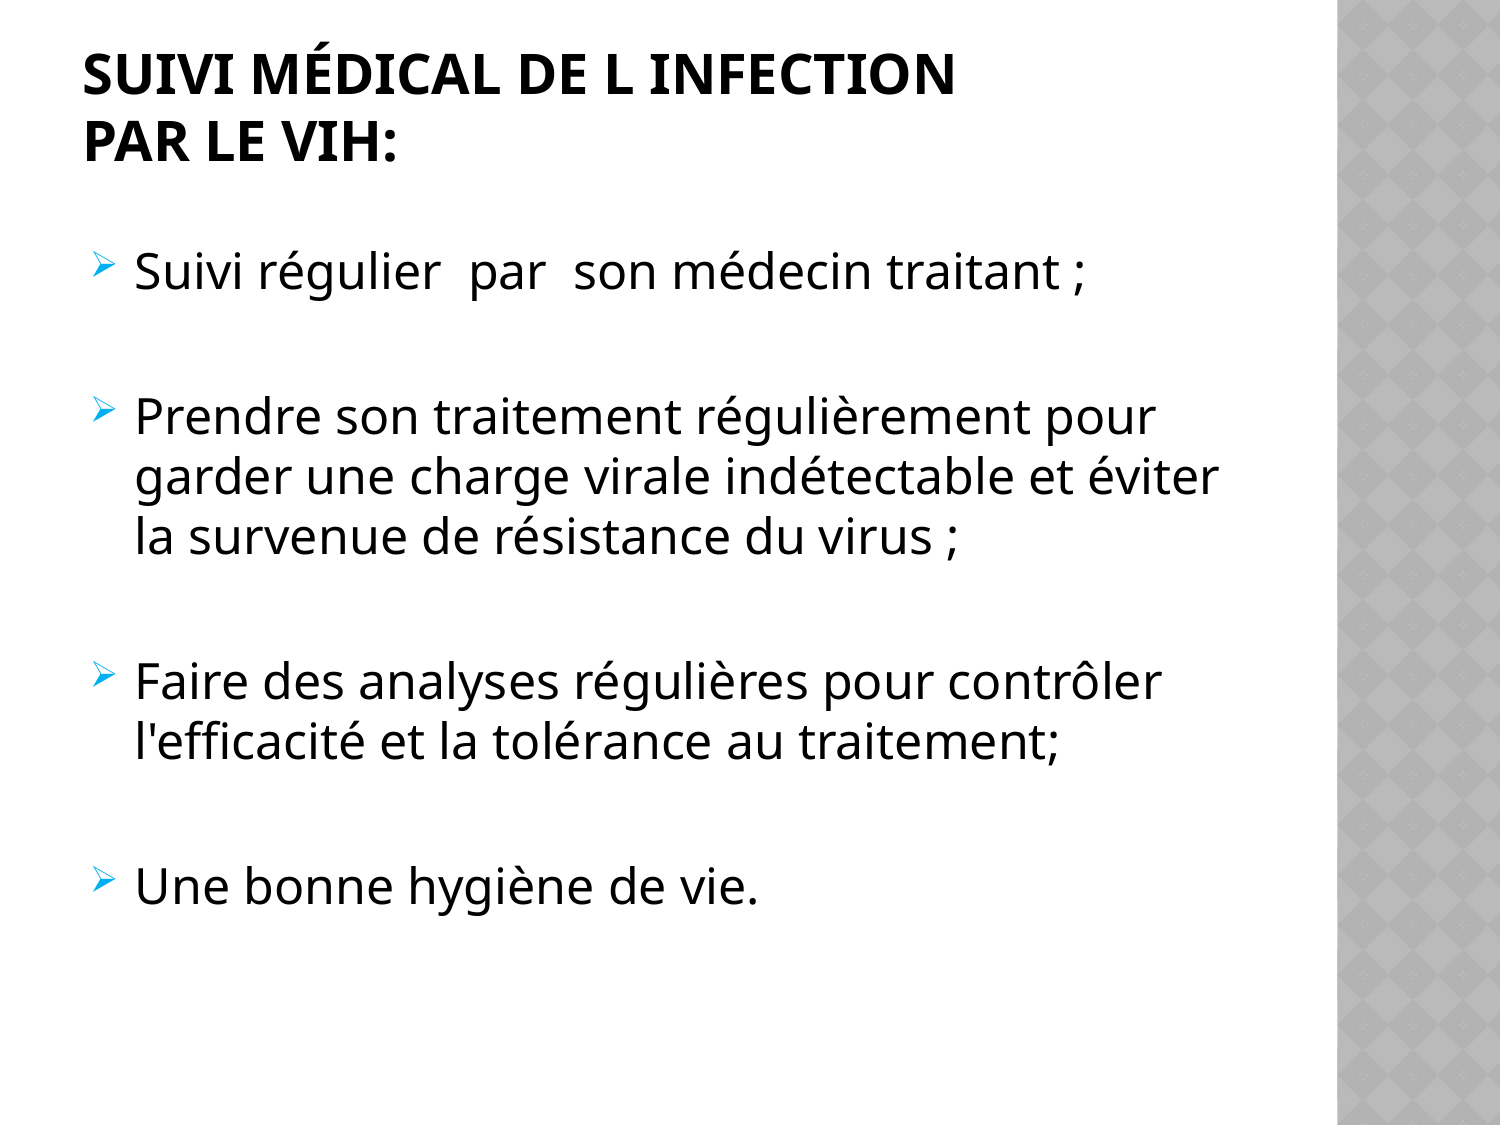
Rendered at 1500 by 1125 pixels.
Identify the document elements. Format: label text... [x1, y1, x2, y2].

title suivi médical de l infection par le vih: [75, 37, 1081, 230]
list Suivi régulier par son médecin traitant ; Prendre son traitement régulièrement pour garder une charge virale indétectable et éviter la survenue de résistance du virus ; Faire des analyses régulières pour contrôler l'efficacité et la tolérance au traitement; Une bonne hygiène de vie. [75, 231, 1263, 1068]
